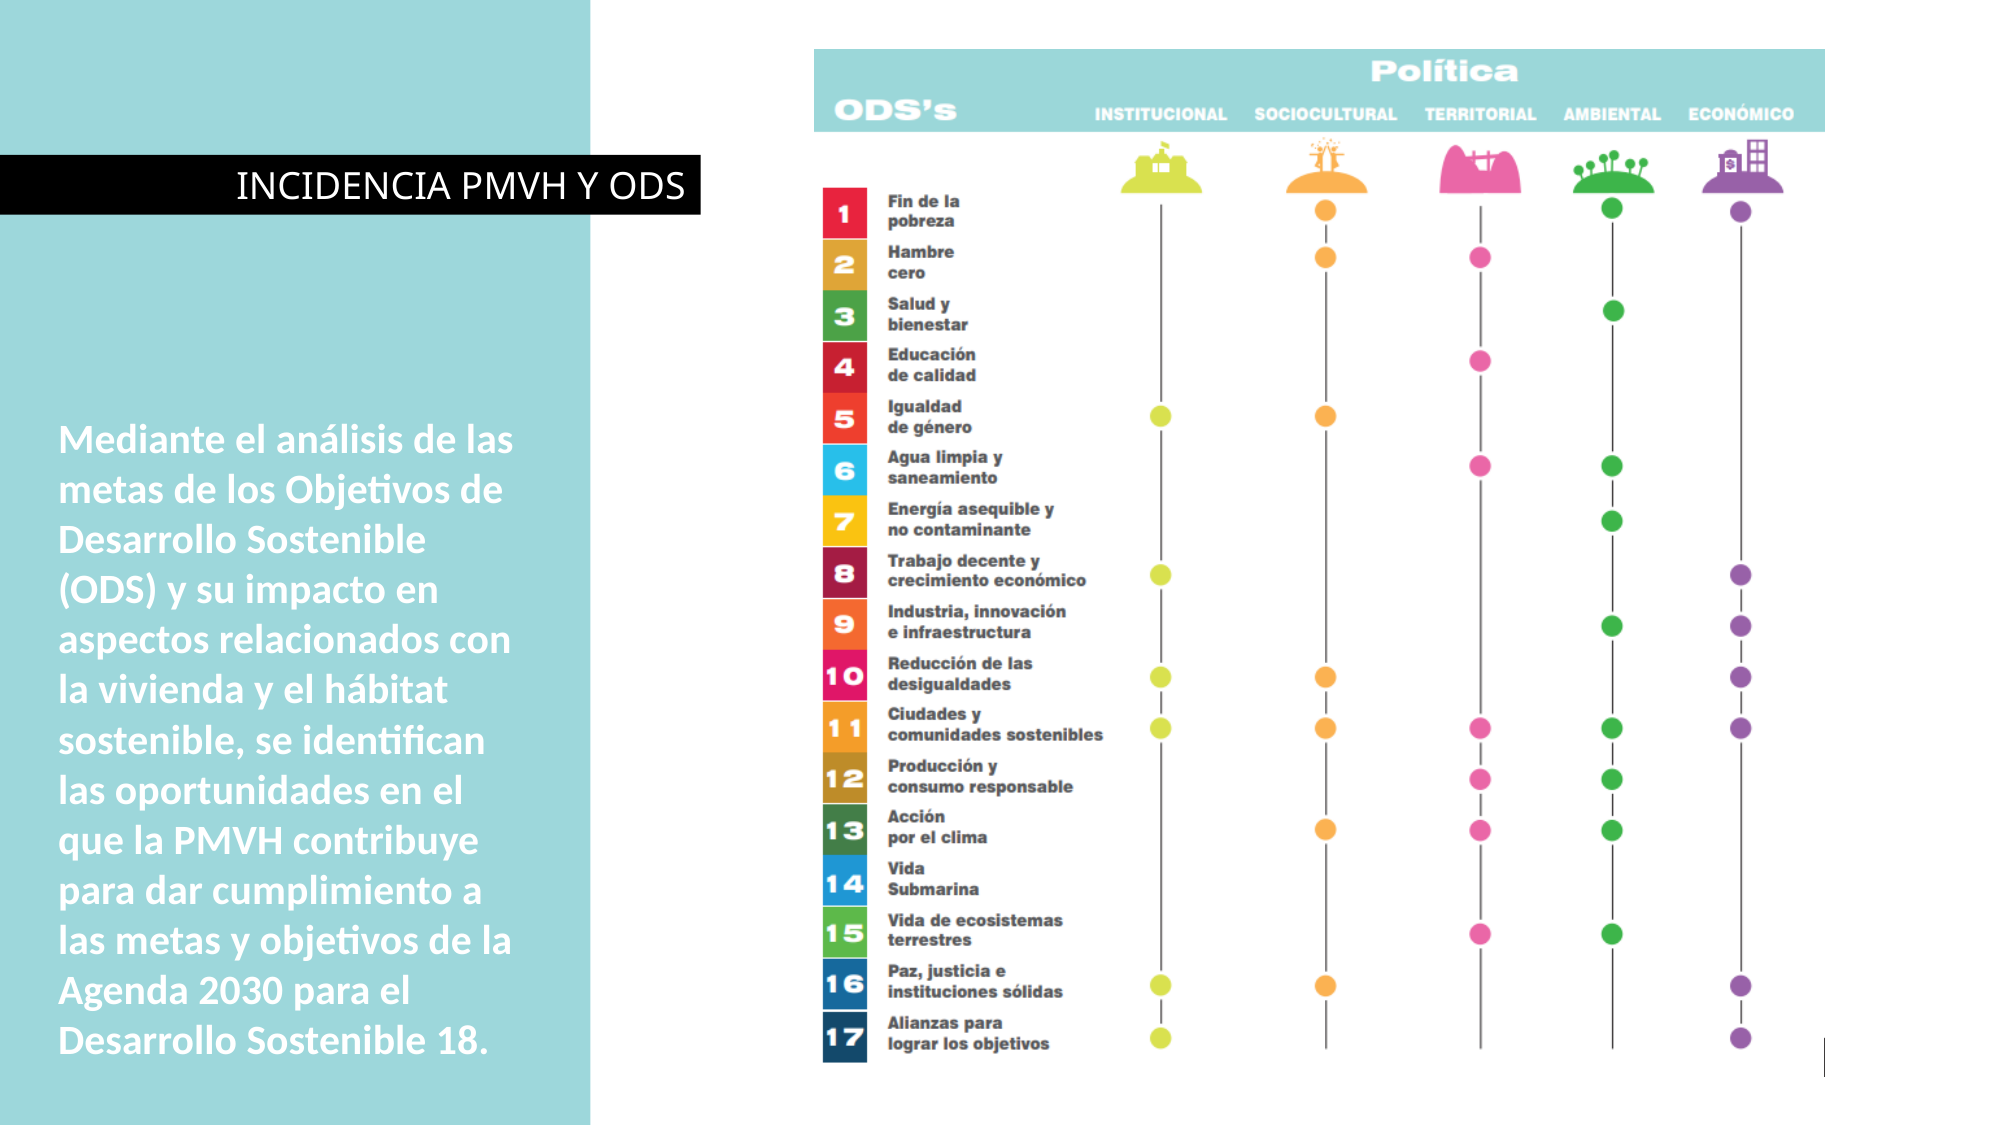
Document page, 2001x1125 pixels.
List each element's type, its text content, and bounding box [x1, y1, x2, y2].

text_box INCIDENCIA PMVH Y ODS [0, 154, 701, 215]
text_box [814, 49, 1825, 1077]
text_box Mediante el análisis de las metas de los Objetivos de Desarrollo Sostenible (ODS) y su impacto en aspectos relacionados con la vivienda y el hábitat sostenible, se identifican las oportunidades en el que la PMVH contribuye para dar cumplimiento a las metas y objetivos de la Agenda 2030 para el Desarrollo Sostenible 18. [43, 404, 535, 1070]
